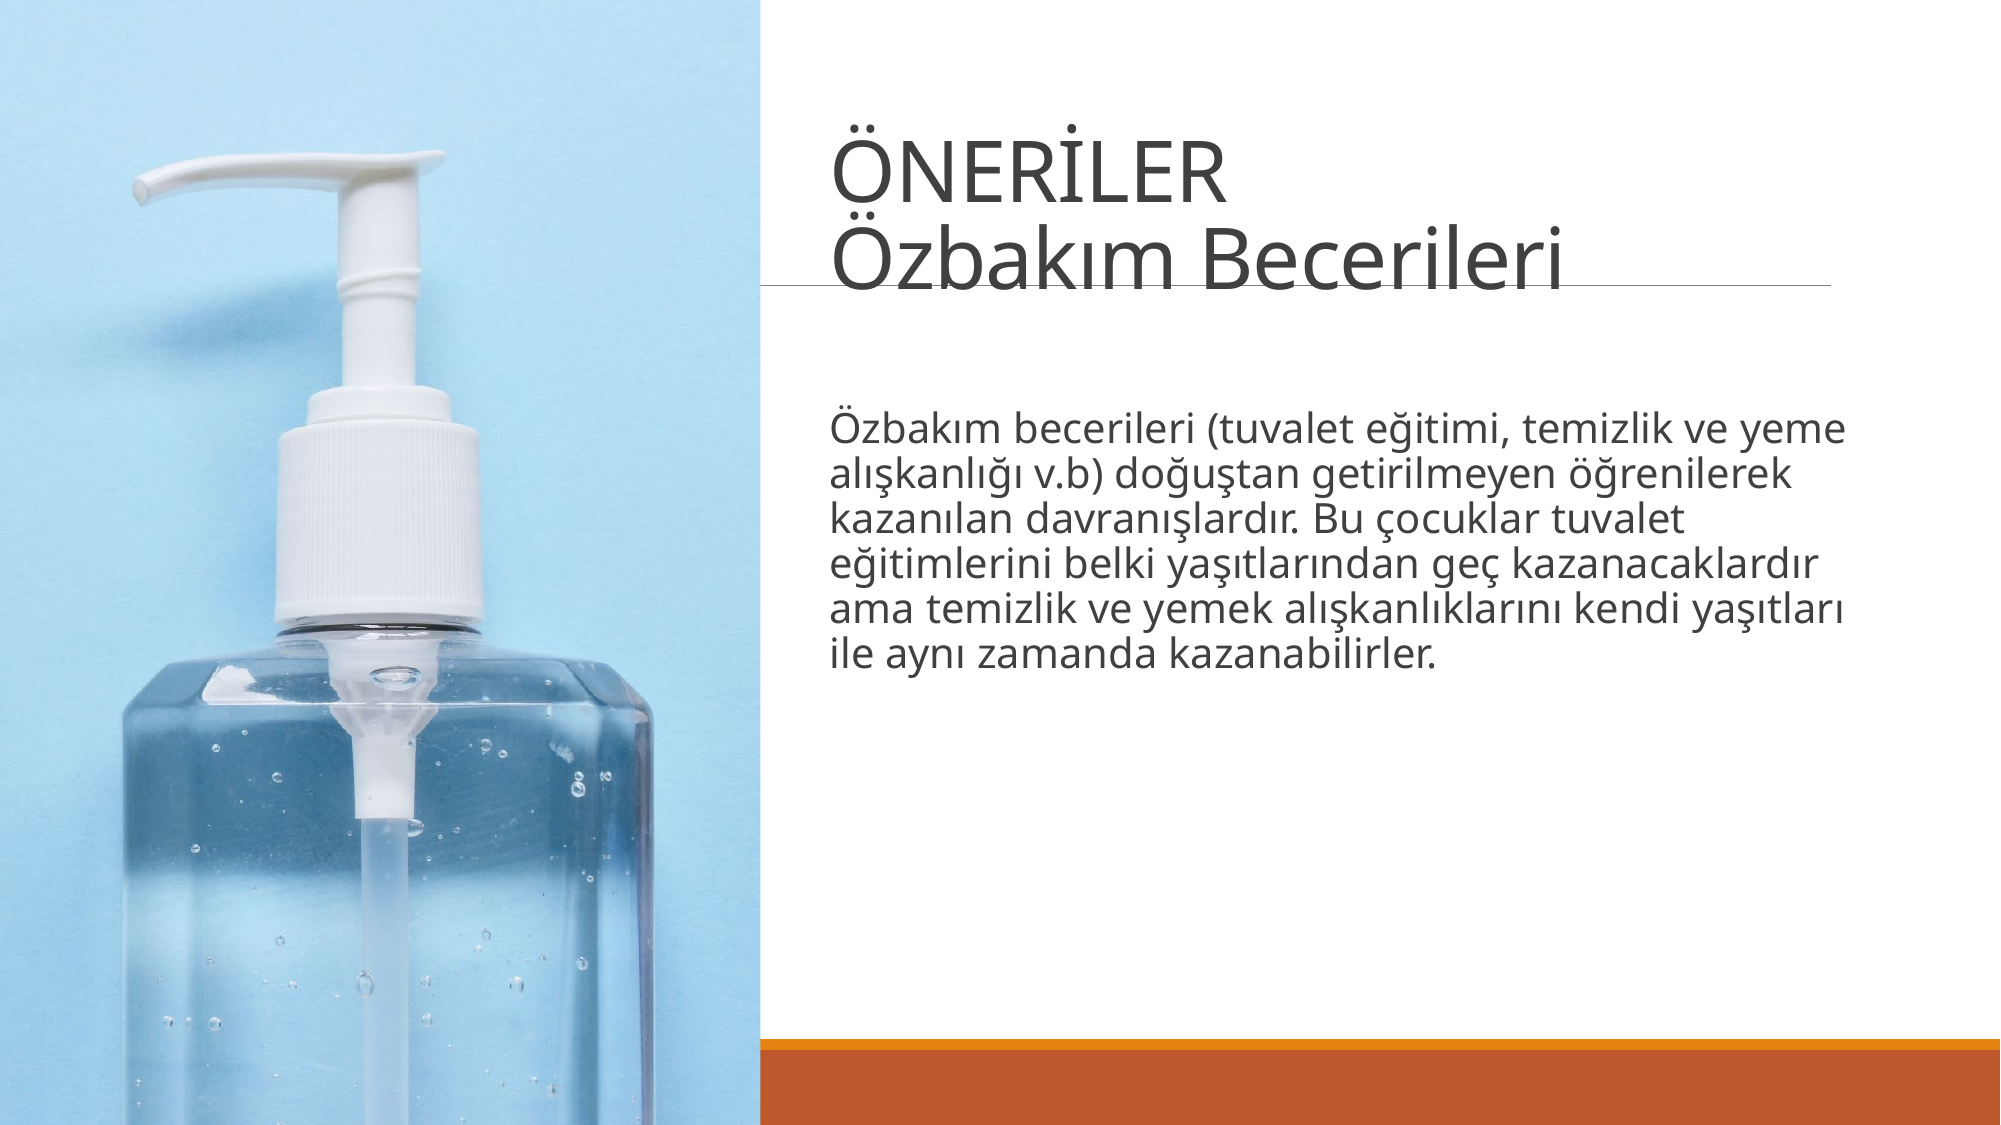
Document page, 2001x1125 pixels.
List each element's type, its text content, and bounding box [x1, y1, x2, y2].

list Özbakım becerileri (tuvalet eğitimi, temizlik ve yeme alışkanlığı v.b) doğuştan getirilmeyen öğrenilerek kazanılan davranışlardır. Bu çocuklar tuvalet eğitimlerini belki yaşıtlarından geç kazanacaklardır ama temizlik ve yemek alışkanlıklarını kendi yaşıtları ile aynı zamanda kazanabilirler. [814, 399, 1895, 1021]
picture [0, 0, 761, 1125]
title ÖNERİLER Özbakım Becerileri [814, 103, 1895, 315]
